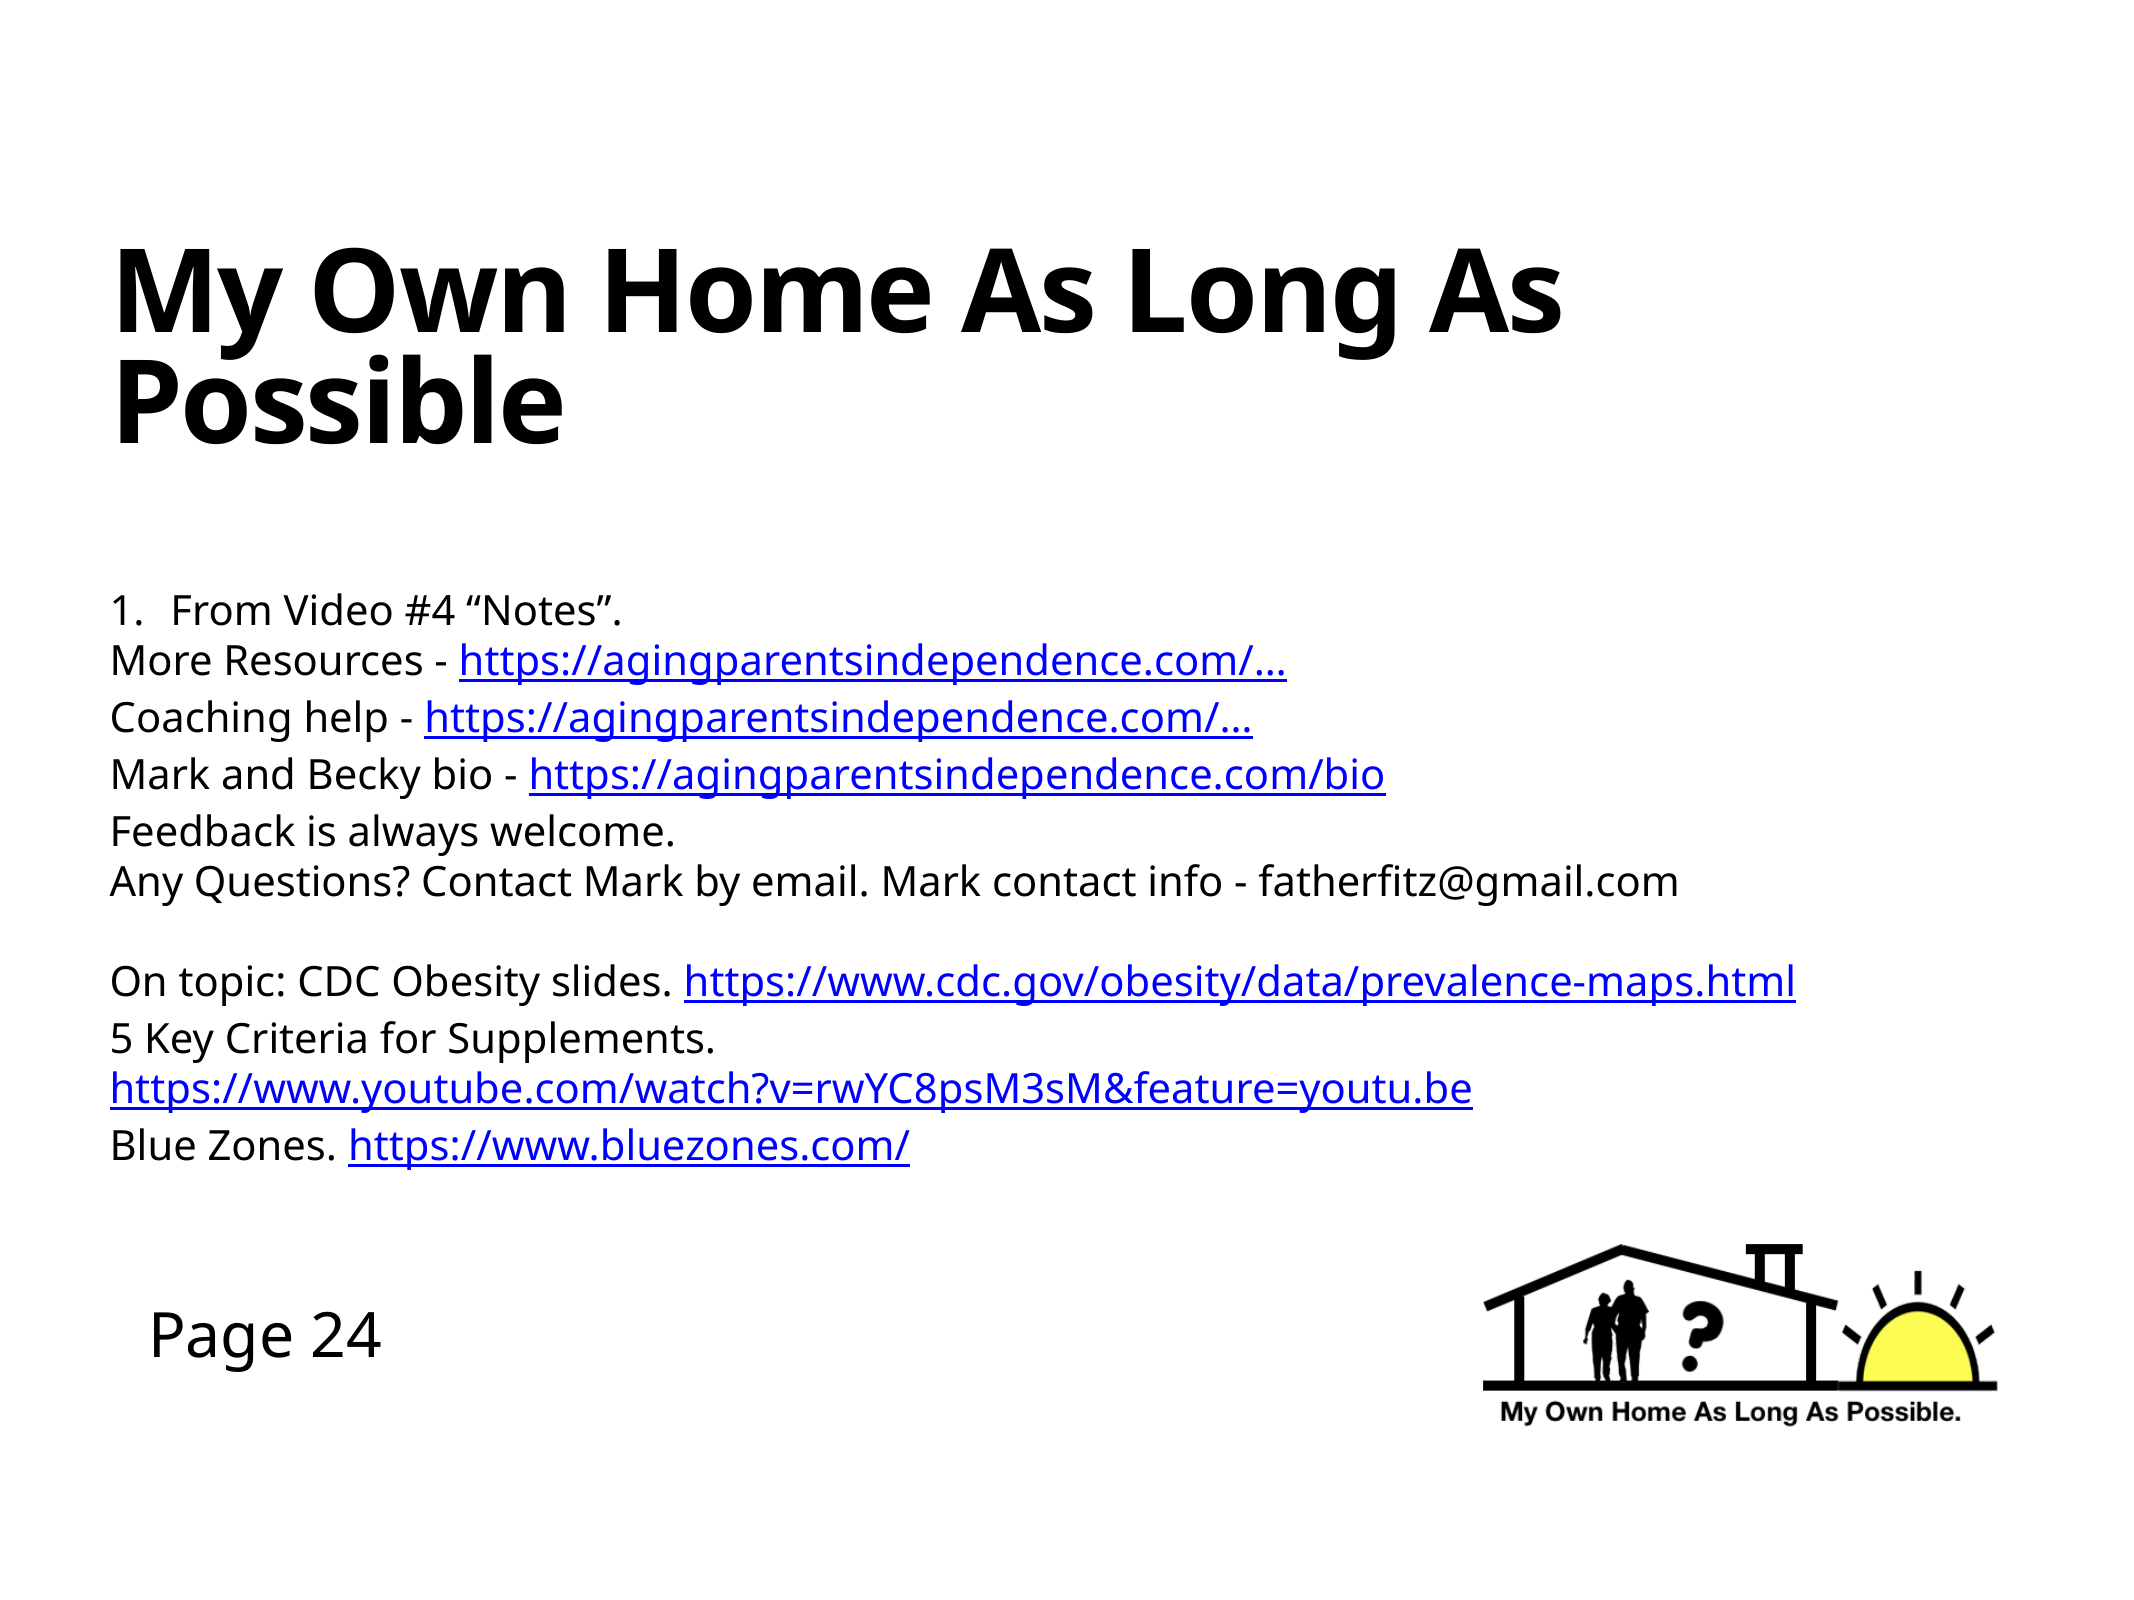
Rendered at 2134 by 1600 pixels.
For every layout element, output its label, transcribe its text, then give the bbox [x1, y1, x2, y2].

list From Video #4 “Notes”. More Resources - https://agingparentsindependence.com/… Coaching help - https://agingparentsindependence.com/… Mark and Becky bio - https://agingparentsindependence.com/bio Feedback is always welcome. Any Questions? Contact Mark by email. Mark contact info - fatherfitz@gmail.com On topic: CDC Obesity slides. https://www.cdc.gov/obesity/data/prevalence-maps.html 5 Key Criteria for Supplements. https://www.youtube.com/watch?v=rwYC8psM3sM&feature=youtu.be Blue Zones. https://www.bluezones.com/ [105, 579, 2028, 1138]
text_box Page 24 [143, 1298, 387, 1375]
title My Own Home As Long As Possible [105, 302, 2028, 471]
picture [1482, 1243, 2030, 1431]
